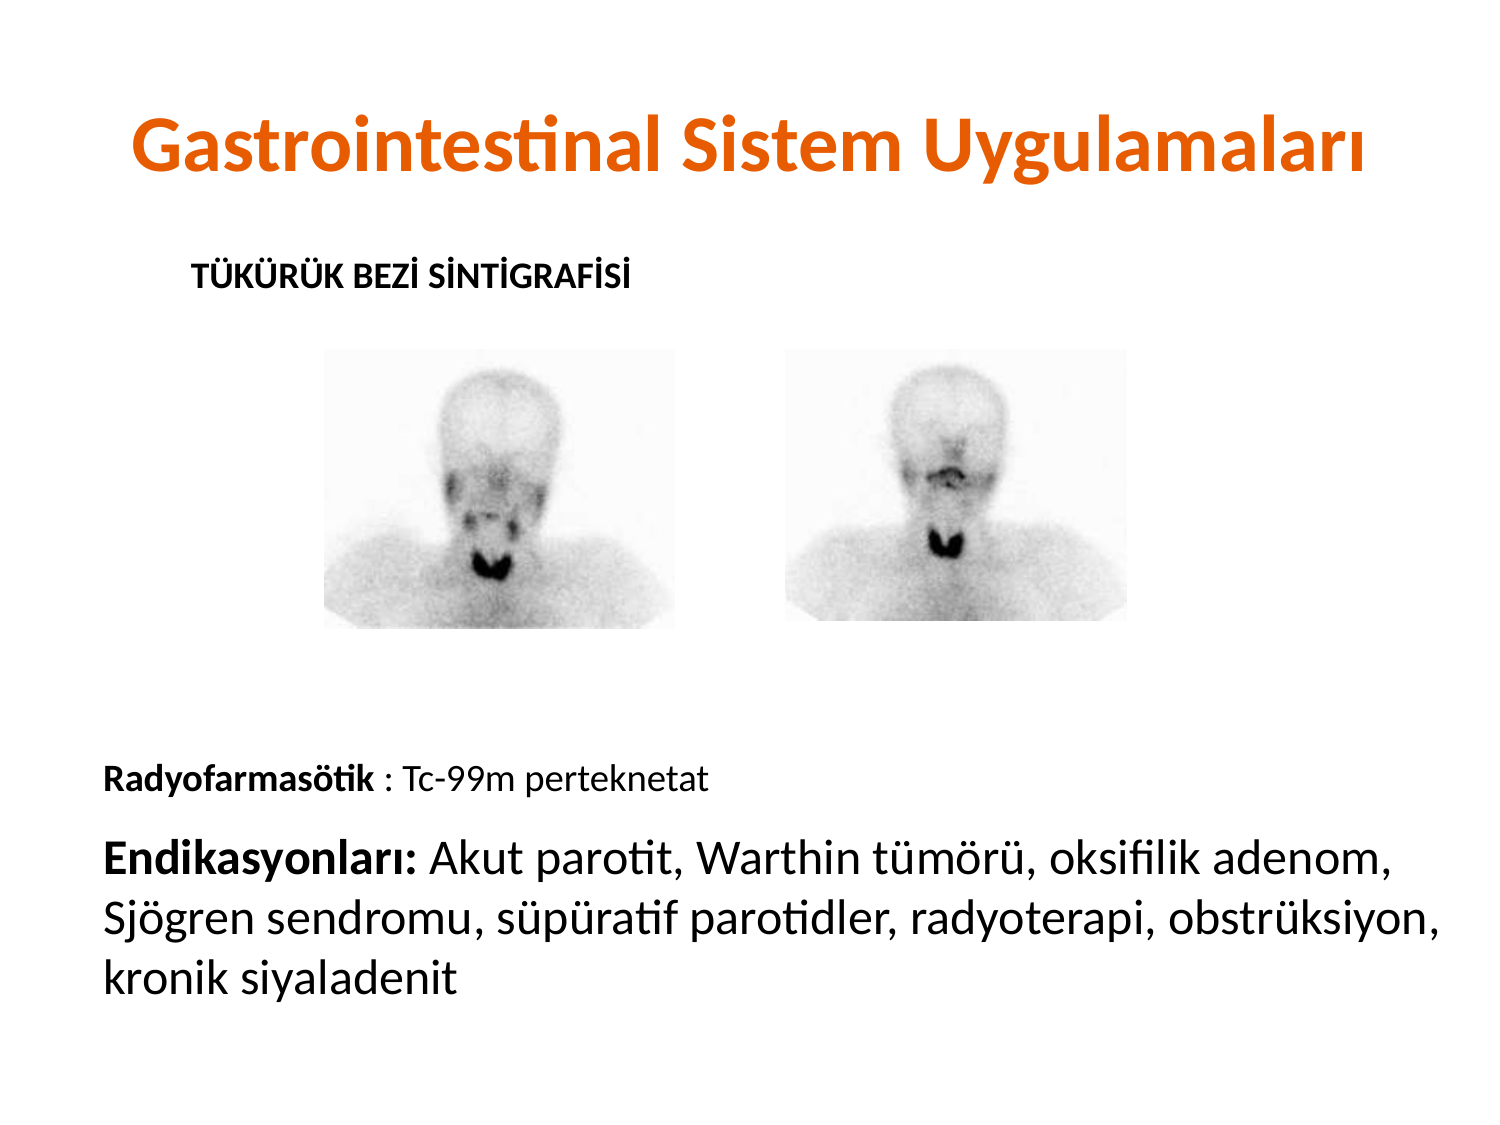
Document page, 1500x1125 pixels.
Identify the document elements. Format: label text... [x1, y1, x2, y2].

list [324, 349, 675, 629]
text_box TÜKÜRÜK BEZİ SİNTİGRAFİSİ [175, 243, 647, 304]
picture [785, 349, 1128, 621]
title Gastrointestinal Sistem Uygulamaları [75, 45, 1425, 233]
text_box Radyofarmasötik : Tc-99m perteknetat Endikasyonları: Akut parotit, Warthin tümörü, oksifilik adenom, Sjögren sendromu, süpüratif parotidler, radyoterapi, obstrüksiyon, kronik siyaladenit [88, 656, 1459, 1072]
